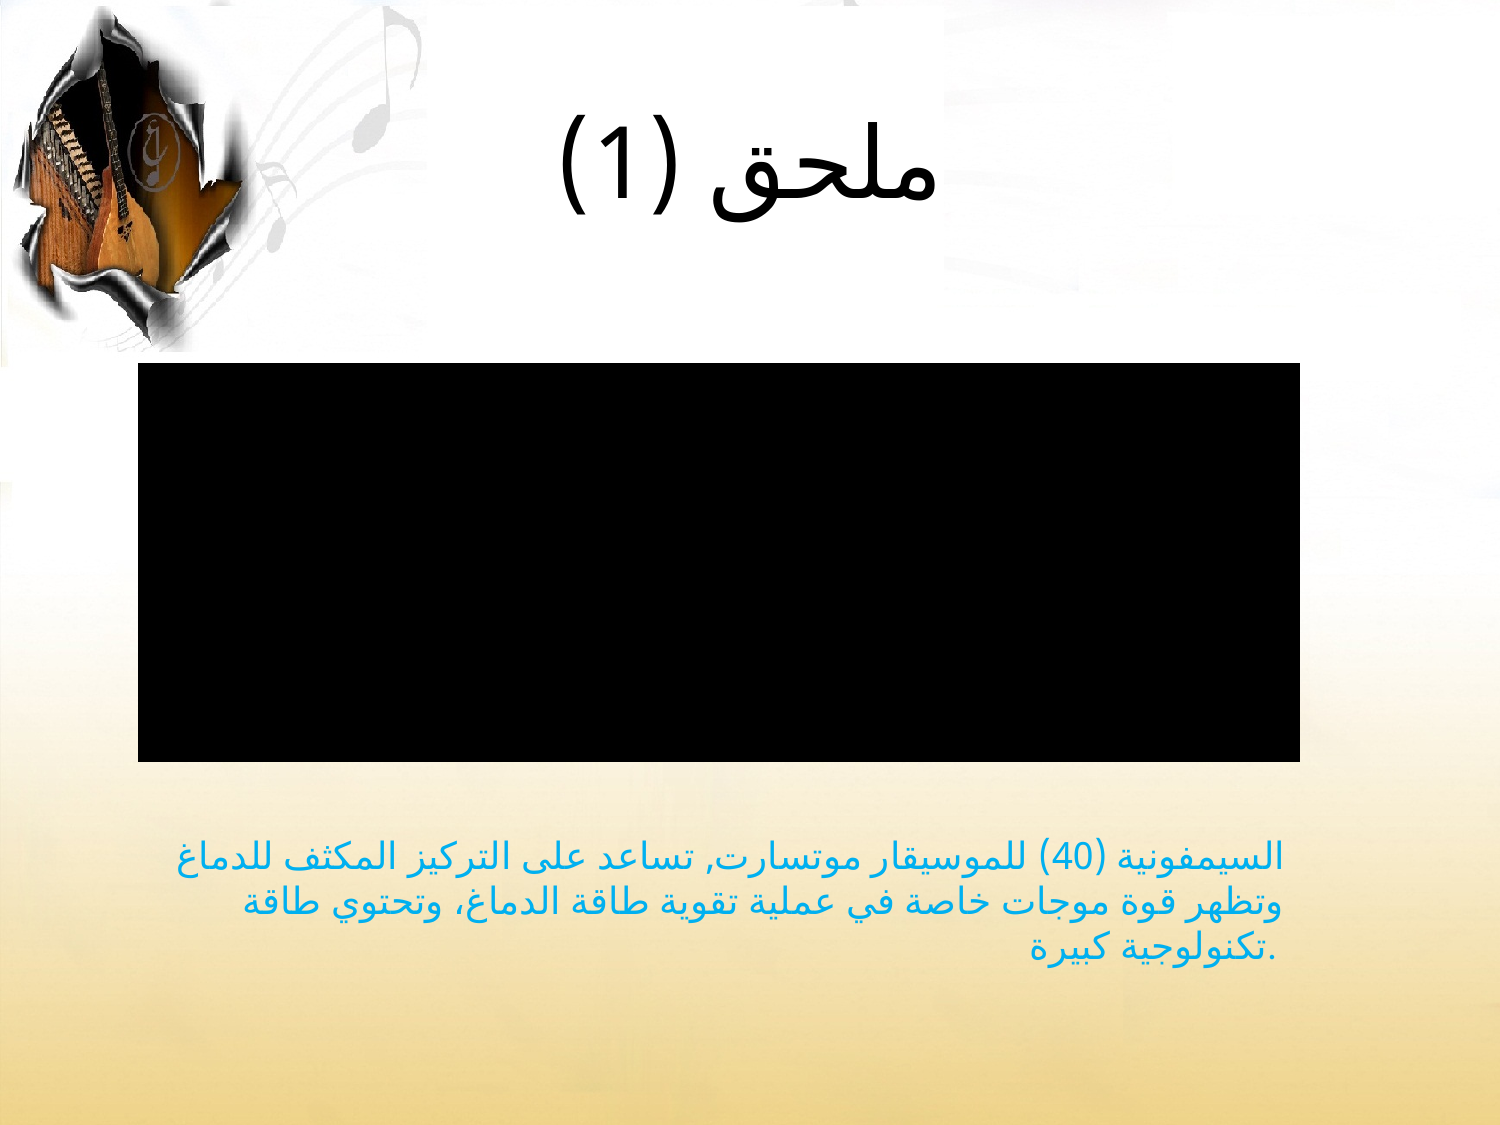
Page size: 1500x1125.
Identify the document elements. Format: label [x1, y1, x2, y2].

picture [0, 0, 1500, 1125]
list [137, 362, 1301, 763]
